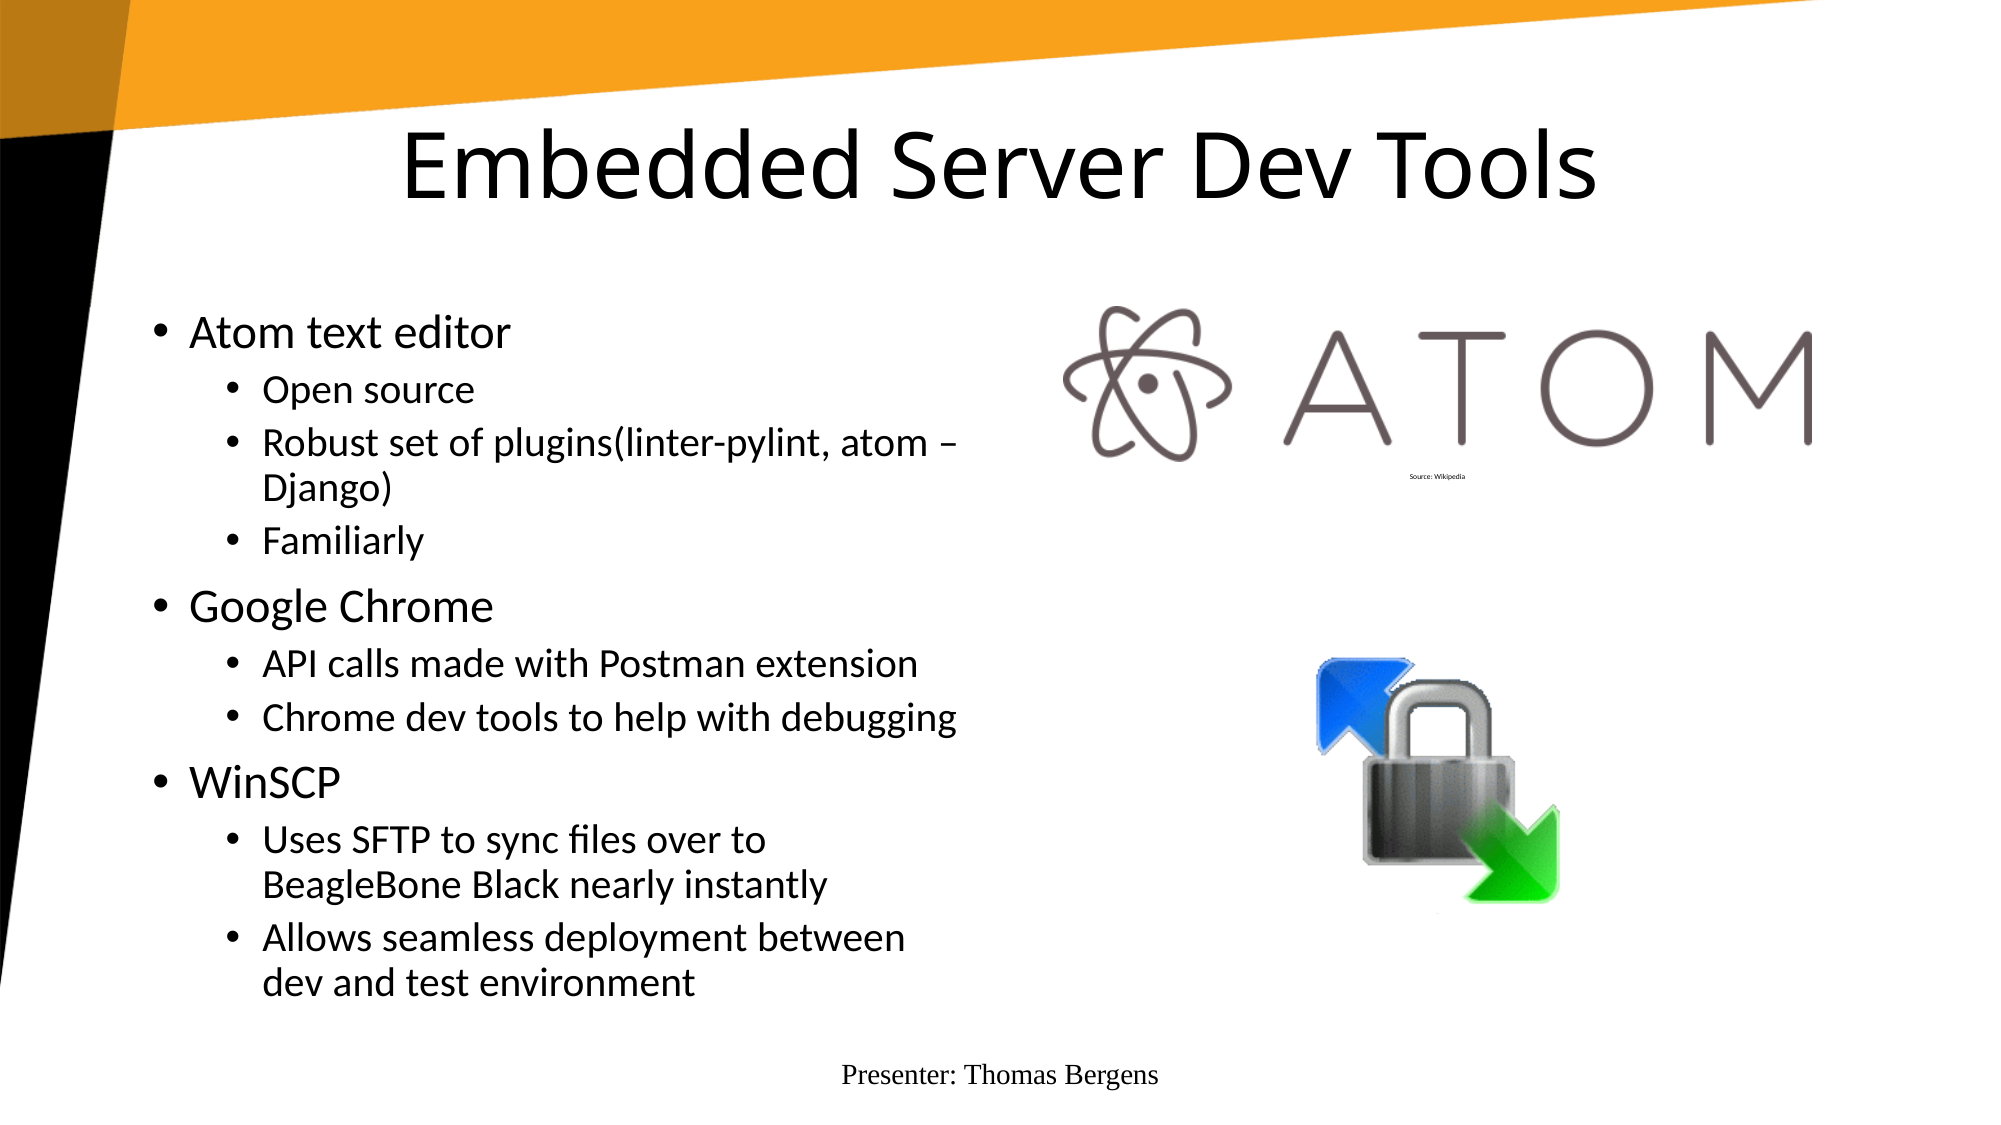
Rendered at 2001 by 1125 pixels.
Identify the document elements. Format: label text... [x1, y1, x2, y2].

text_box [1063, 306, 1812, 489]
footer Presenter: Thomas Bergens [662, 1042, 1338, 1103]
list Atom text editor Open source Robust set of plugins(linter-pylint, atom –Django) Familiarly Google Chrome API calls made with Postman extension Chrome dev tools to help with debugging WinSCP Uses SFTP to sync files over to BeagleBone Black nearly instantly Allows seamless deployment between dev and test environment [137, 299, 988, 1014]
picture [0, 0, 2001, 1125]
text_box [1313, 656, 1562, 923]
title Embedded Server Dev Tools [137, 59, 1863, 278]
